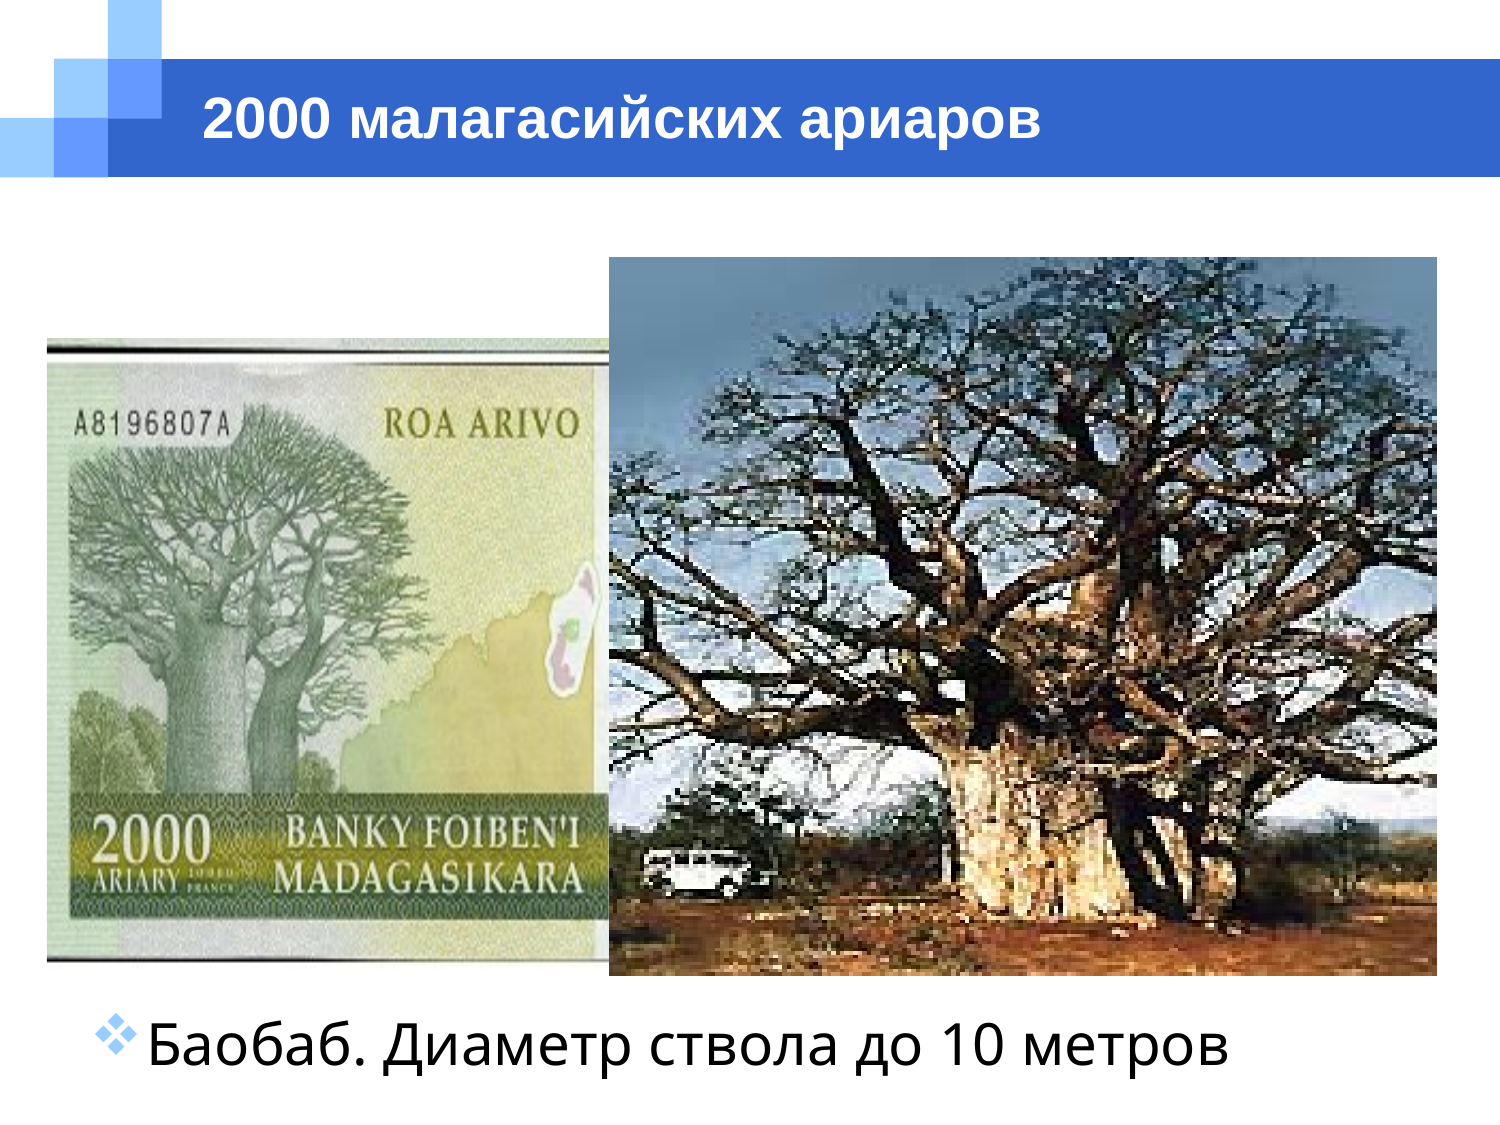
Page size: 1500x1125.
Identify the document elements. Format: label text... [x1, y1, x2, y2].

title 2000 малагасийских ариаров [187, 74, 1401, 156]
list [46, 337, 604, 969]
picture [609, 257, 1437, 976]
list Баобаб. Диаметр ствола до 10 метров [74, 999, 1372, 1125]
